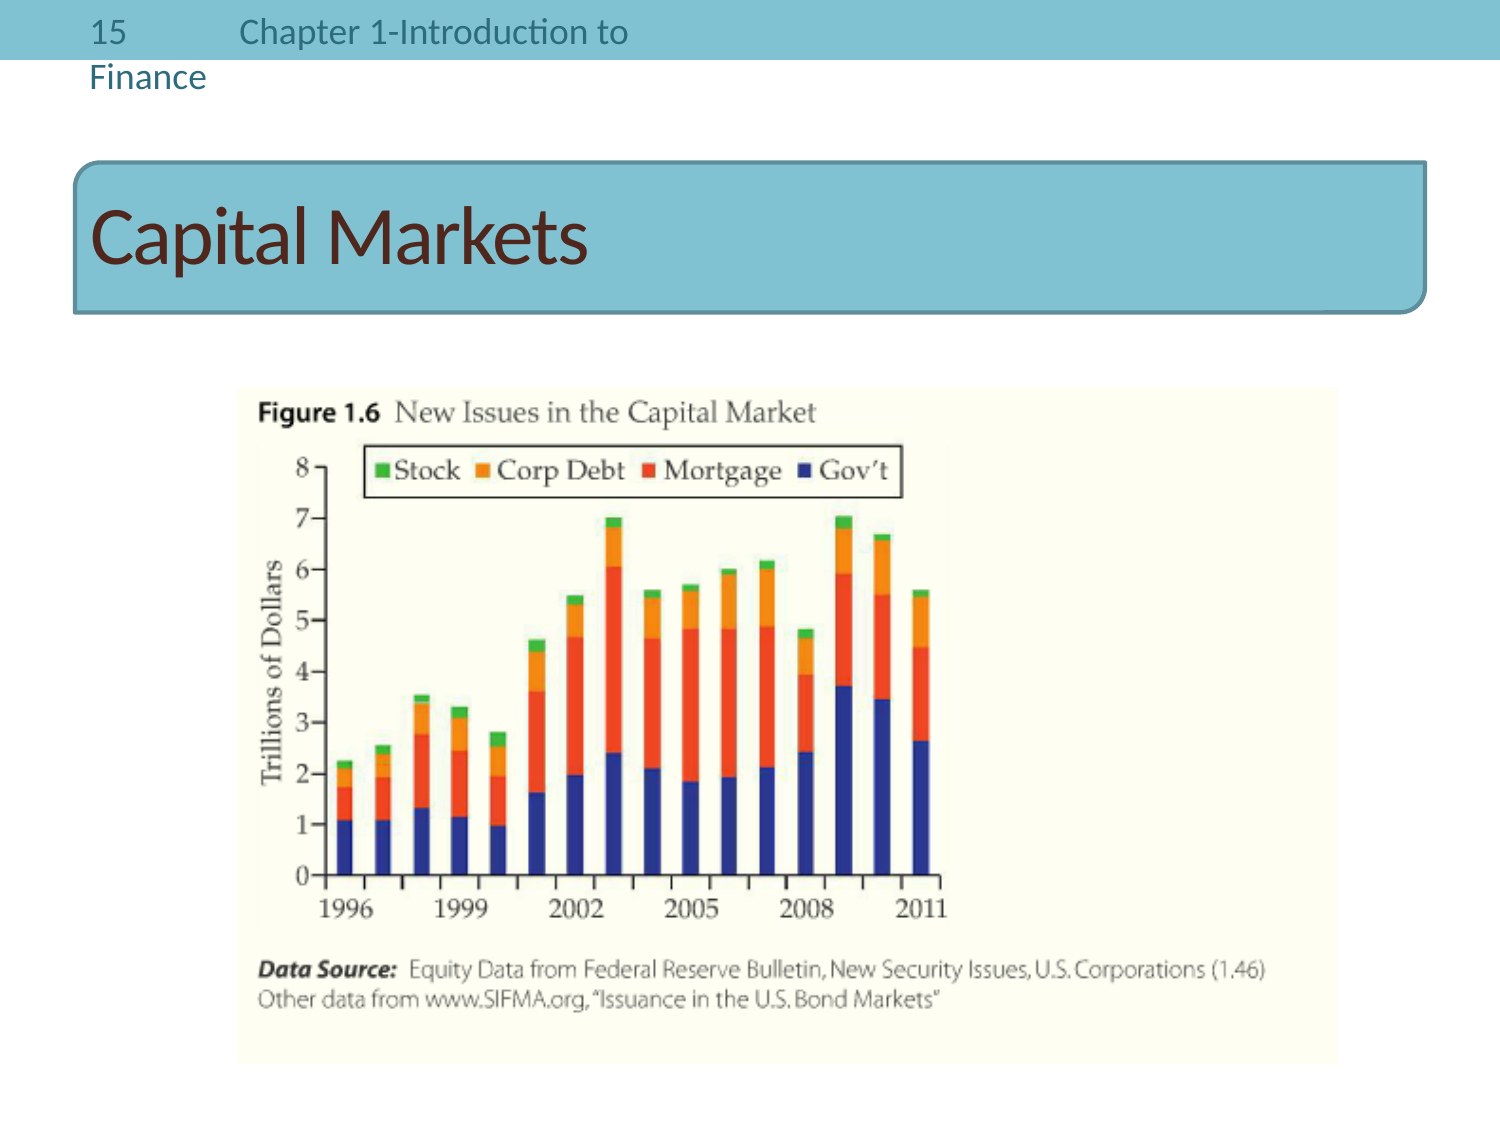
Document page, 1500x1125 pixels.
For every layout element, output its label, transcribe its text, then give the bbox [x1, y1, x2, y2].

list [237, 387, 1338, 1064]
title Capital Markets [75, 149, 1425, 313]
